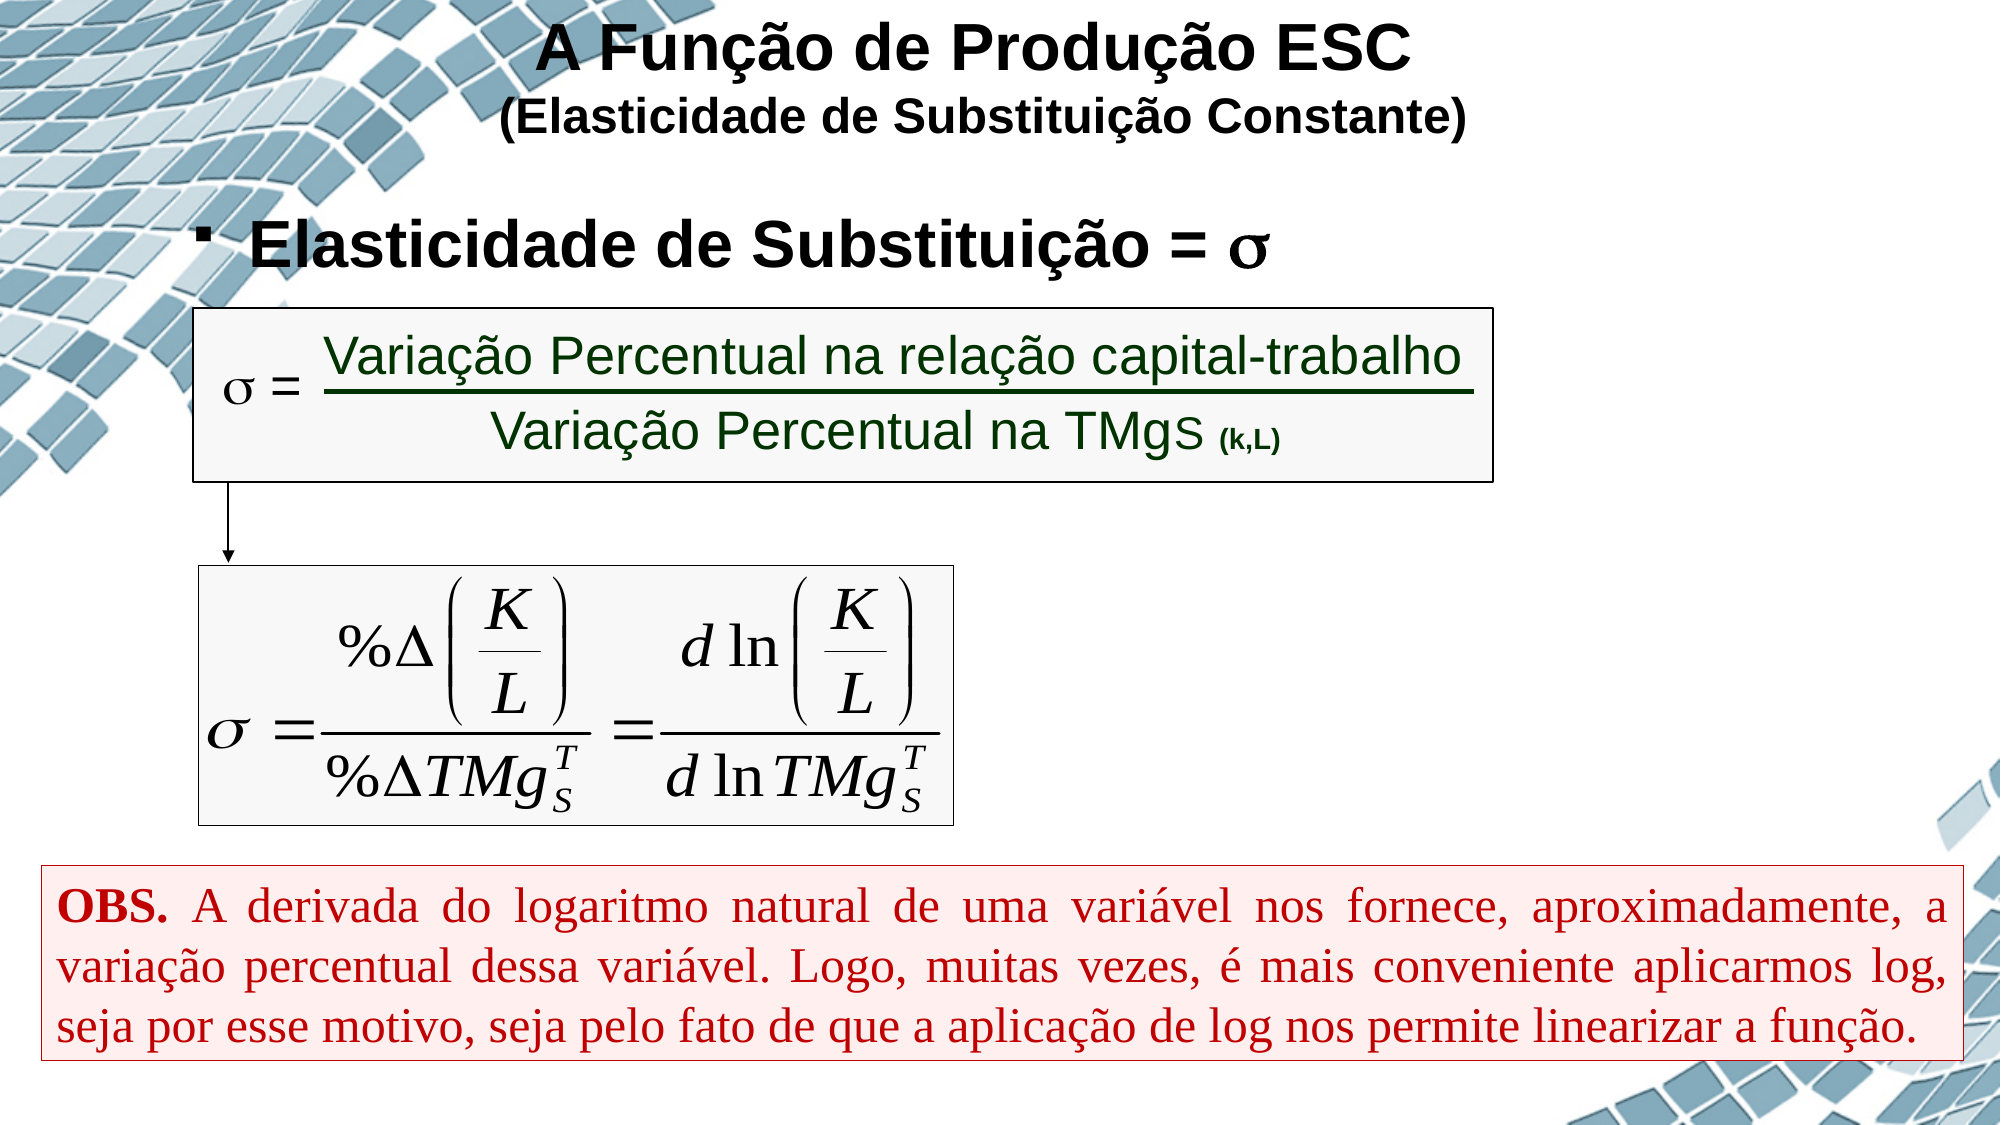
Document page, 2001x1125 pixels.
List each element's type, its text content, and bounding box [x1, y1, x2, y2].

text_box OBS. A derivada do logaritmo natural de uma variável nos fornece, aproximadamente, a variação percentual dessa variável. Logo, muitas vezes, é mais conveniente aplicarmos log, seja por esse motivo, seja pelo fato de que a aplicação de log nos permite linearizar a função. [41, 865, 1964, 1061]
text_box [197, 564, 955, 826]
list Elasticidade de Substituição =   = [177, 192, 1574, 865]
text_box Variação Percentual na relação capital-trabalho [309, 312, 1510, 393]
text_box Variação Percentual na TMgS (k,L) [310, 387, 1511, 468]
title A Função de Produção ESC (Elasticidade de Substituição Constante) [316, 21, 1651, 152]
picture [0, 0, 2000, 1125]
